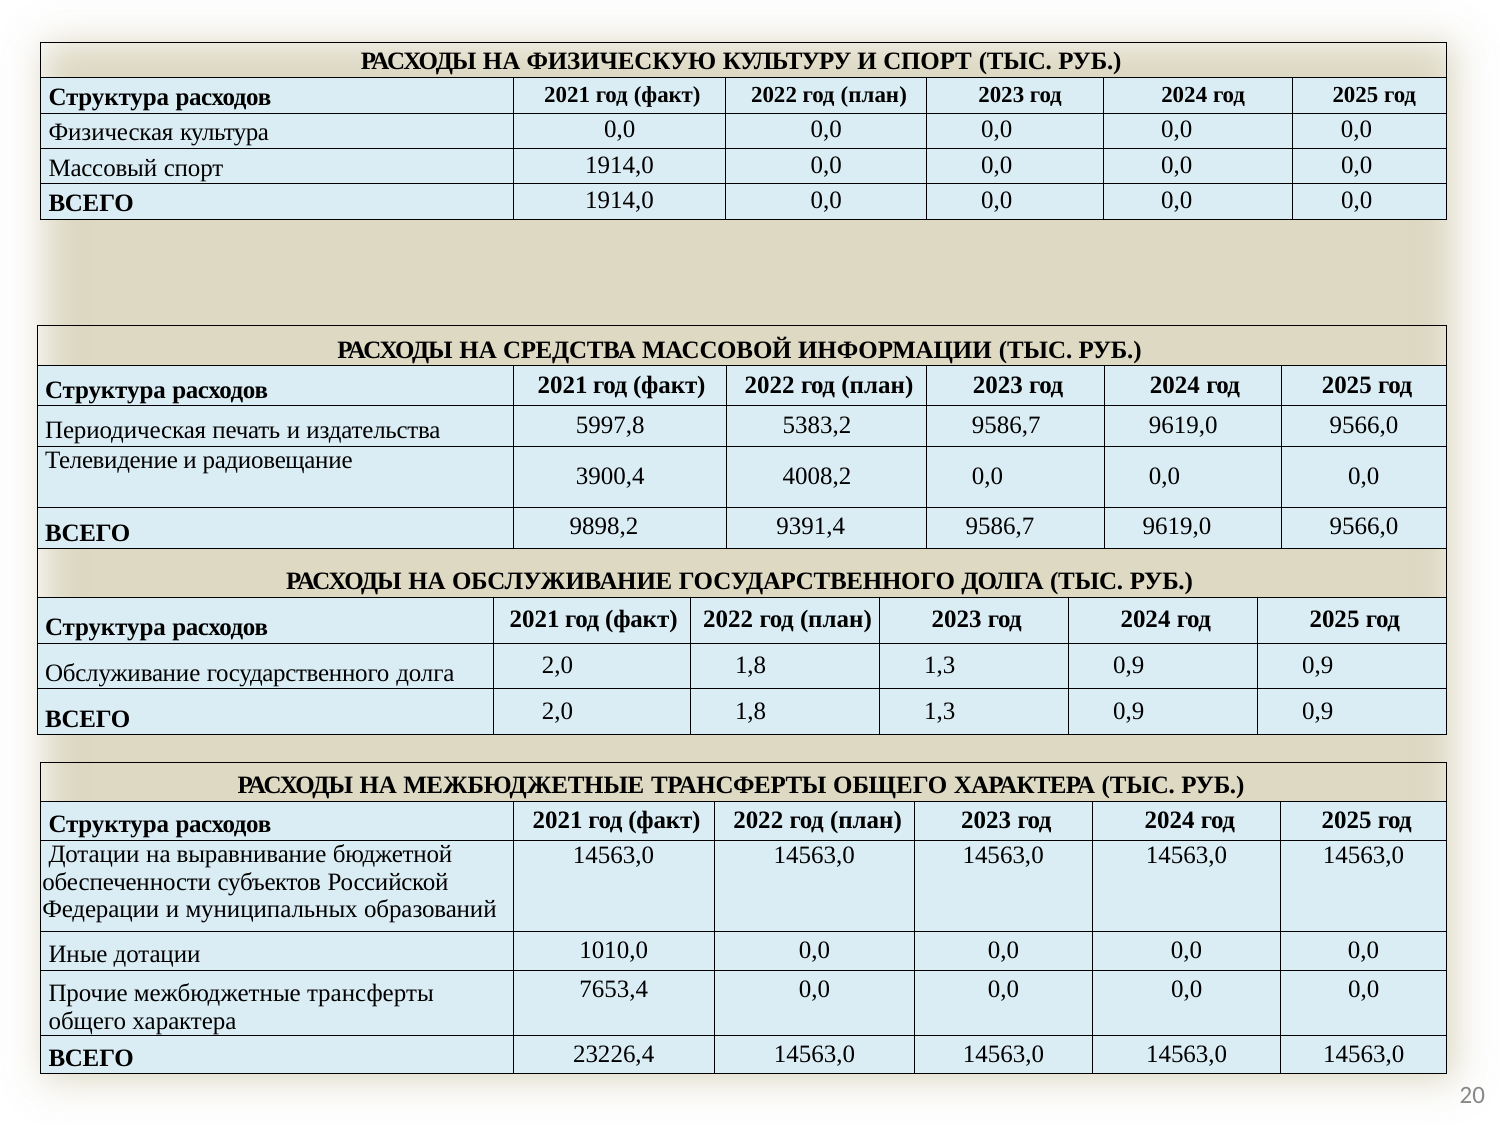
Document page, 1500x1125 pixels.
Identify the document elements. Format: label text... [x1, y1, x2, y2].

table_cell 0,0 [726, 149, 926, 183]
table_cell 2021 год (факт) [514, 366, 726, 405]
table_cell 2024 год [1105, 366, 1281, 405]
table_cell 9619,0 [1105, 406, 1281, 446]
table_cell 1914,0 [514, 184, 725, 219]
table_cell 0,0 [726, 184, 926, 219]
table_cell 9898,2 [514, 508, 726, 548]
table_cell Обслуживание государственного долга [38, 644, 493, 688]
table_cell 0,0 [1293, 149, 1446, 183]
table_cell 9566,0 [1282, 508, 1446, 548]
table_cell 1,3 [880, 644, 1068, 688]
slide_number 20 [1453, 1082, 1494, 1125]
table_cell Структура расходов [38, 598, 493, 643]
table_cell 0,0 [1293, 114, 1446, 148]
table_cell 9391,4 [727, 508, 926, 548]
table_cell 2021 год (факт) [514, 78, 725, 113]
table_cell 1914,0 [514, 149, 725, 183]
table_cell 1010,0 [514, 932, 714, 970]
table_cell 1,8 [691, 644, 879, 688]
table_cell 0,0 [715, 932, 914, 970]
table_cell 14563,0 [715, 1036, 914, 1073]
table_cell Прочие межбюджетные трансферты общего характера [41, 971, 513, 1035]
table_cell 0,0 [915, 971, 1092, 1035]
table_cell 0,0 [1104, 149, 1292, 183]
table_cell 0,0 [514, 114, 725, 148]
table_cell 9586,7 [927, 508, 1104, 548]
table_cell 0,0 [715, 971, 914, 1035]
table_cell Физическая культура [41, 114, 513, 148]
table_cell 2022 год (план) [691, 598, 879, 643]
table_cell 2023 год [927, 78, 1103, 113]
table_cell Структура расходов [41, 802, 513, 840]
table_cell 2022 год (план) [727, 366, 926, 405]
table_cell 9586,7 [927, 406, 1104, 446]
table_cell 2025 год [1293, 78, 1446, 113]
table_cell 14563,0 [915, 841, 1092, 931]
table_cell 0,9 [1069, 644, 1257, 688]
table_cell 5383,2 [727, 406, 926, 446]
table_cell 14563,0 [715, 841, 914, 931]
table_cell 2023 год [880, 598, 1068, 643]
table_cell Массовый спорт [41, 149, 513, 183]
table_cell 5997,8 [514, 406, 726, 446]
table_cell Иные дотации [41, 932, 513, 970]
table_cell 1,8 [691, 689, 879, 734]
table_cell 2025 год [1281, 802, 1446, 840]
table_cell 14563,0 [1281, 1036, 1446, 1073]
table_cell ВСЕГО [41, 1036, 513, 1073]
table_cell 0,0 [927, 447, 1104, 507]
table_cell 0,0 [1104, 114, 1292, 148]
table_cell Периодическая печать и издательства [38, 406, 513, 446]
table_cell 14563,0 [1093, 841, 1280, 931]
table_cell Дотации на выравнивание бюджетной обеспеченности субъектов Российской Федерации и муниципальных образований [41, 841, 513, 931]
table_header РАСХОДЫ НА СРЕДСТВА МАССОВОЙ ИНФОРМАЦИИ (ТЫС. РУБ.) [38, 326, 1446, 365]
table_cell 2023 год [915, 802, 1092, 840]
table_header РАСХОДЫ НА ФИЗИЧЕСКУЮ КУЛЬТУРУ И СПОРТ (ТЫС. РУБ.) [41, 43, 1446, 77]
table_cell 0,0 [1105, 447, 1281, 507]
table_cell 4008,2 [727, 447, 926, 507]
table_cell 0,0 [927, 114, 1103, 148]
table_cell 2021 год (факт) [514, 802, 714, 840]
table_cell 14563,0 [915, 1036, 1092, 1073]
table_cell Телевидение и радиовещание [38, 447, 513, 507]
table_cell 2022 год (план) [715, 802, 914, 840]
table_cell 23226,4 [514, 1036, 714, 1073]
table_cell 0,0 [1281, 971, 1446, 1035]
table_cell 2023 год [927, 366, 1104, 405]
table_cell 0,0 [1282, 447, 1446, 507]
table_cell 0,9 [1258, 689, 1446, 734]
table_cell 2024 год [1093, 802, 1280, 840]
table_header РАСХОДЫ НА МЕЖБЮДЖЕТНЫЕ ТРАНСФЕРТЫ ОБЩЕГО ХАРАКТЕРА (ТЫС. РУБ.) [41, 763, 1446, 801]
table_cell 0,0 [915, 932, 1092, 970]
table_cell 2024 год [1104, 78, 1292, 113]
picture [0, 0, 1500, 1125]
table_cell 0,0 [927, 149, 1103, 183]
table_cell ВСЕГО [38, 689, 493, 734]
table_cell Структура расходов [38, 366, 513, 405]
table_cell РАСХОДЫ НА ОБСЛУЖИВАНИЕ ГОСУДАРСТВЕННОГО ДОЛГА (ТЫС. РУБ.) [38, 549, 1446, 597]
table_cell 0,0 [726, 114, 926, 148]
table_cell 9619,0 [1105, 508, 1281, 548]
table_cell 0,0 [1093, 932, 1280, 970]
table_cell 9566,0 [1282, 406, 1446, 446]
table_cell 0,0 [1293, 184, 1446, 219]
table_cell 2025 год [1258, 598, 1446, 643]
table_cell 0,0 [1104, 184, 1292, 219]
table_cell 2022 год (план) [726, 78, 926, 113]
table_cell ВСЕГО [38, 508, 513, 548]
table_cell 0,0 [1093, 971, 1280, 1035]
table_cell 2,0 [494, 689, 690, 734]
table_cell 2024 год [1069, 598, 1257, 643]
table_cell ВСЕГО [41, 184, 513, 219]
table_cell 14563,0 [1281, 841, 1446, 931]
table_cell 2,0 [494, 644, 690, 688]
table_cell 0,9 [1258, 644, 1446, 688]
table_cell 14563,0 [514, 841, 714, 931]
table_cell 0,0 [1281, 932, 1446, 970]
table_cell 0,0 [927, 184, 1103, 219]
table_cell 2025 год [1282, 366, 1446, 405]
table_cell 0,9 [1069, 689, 1257, 734]
table_cell 3900,4 [514, 447, 726, 507]
table_cell 7653,4 [514, 971, 714, 1035]
table_cell 2021 год (факт) [494, 598, 690, 643]
table_cell Структура расходов [41, 78, 513, 113]
table_cell 14563,0 [1093, 1036, 1280, 1073]
table_cell 1,3 [880, 689, 1068, 734]
